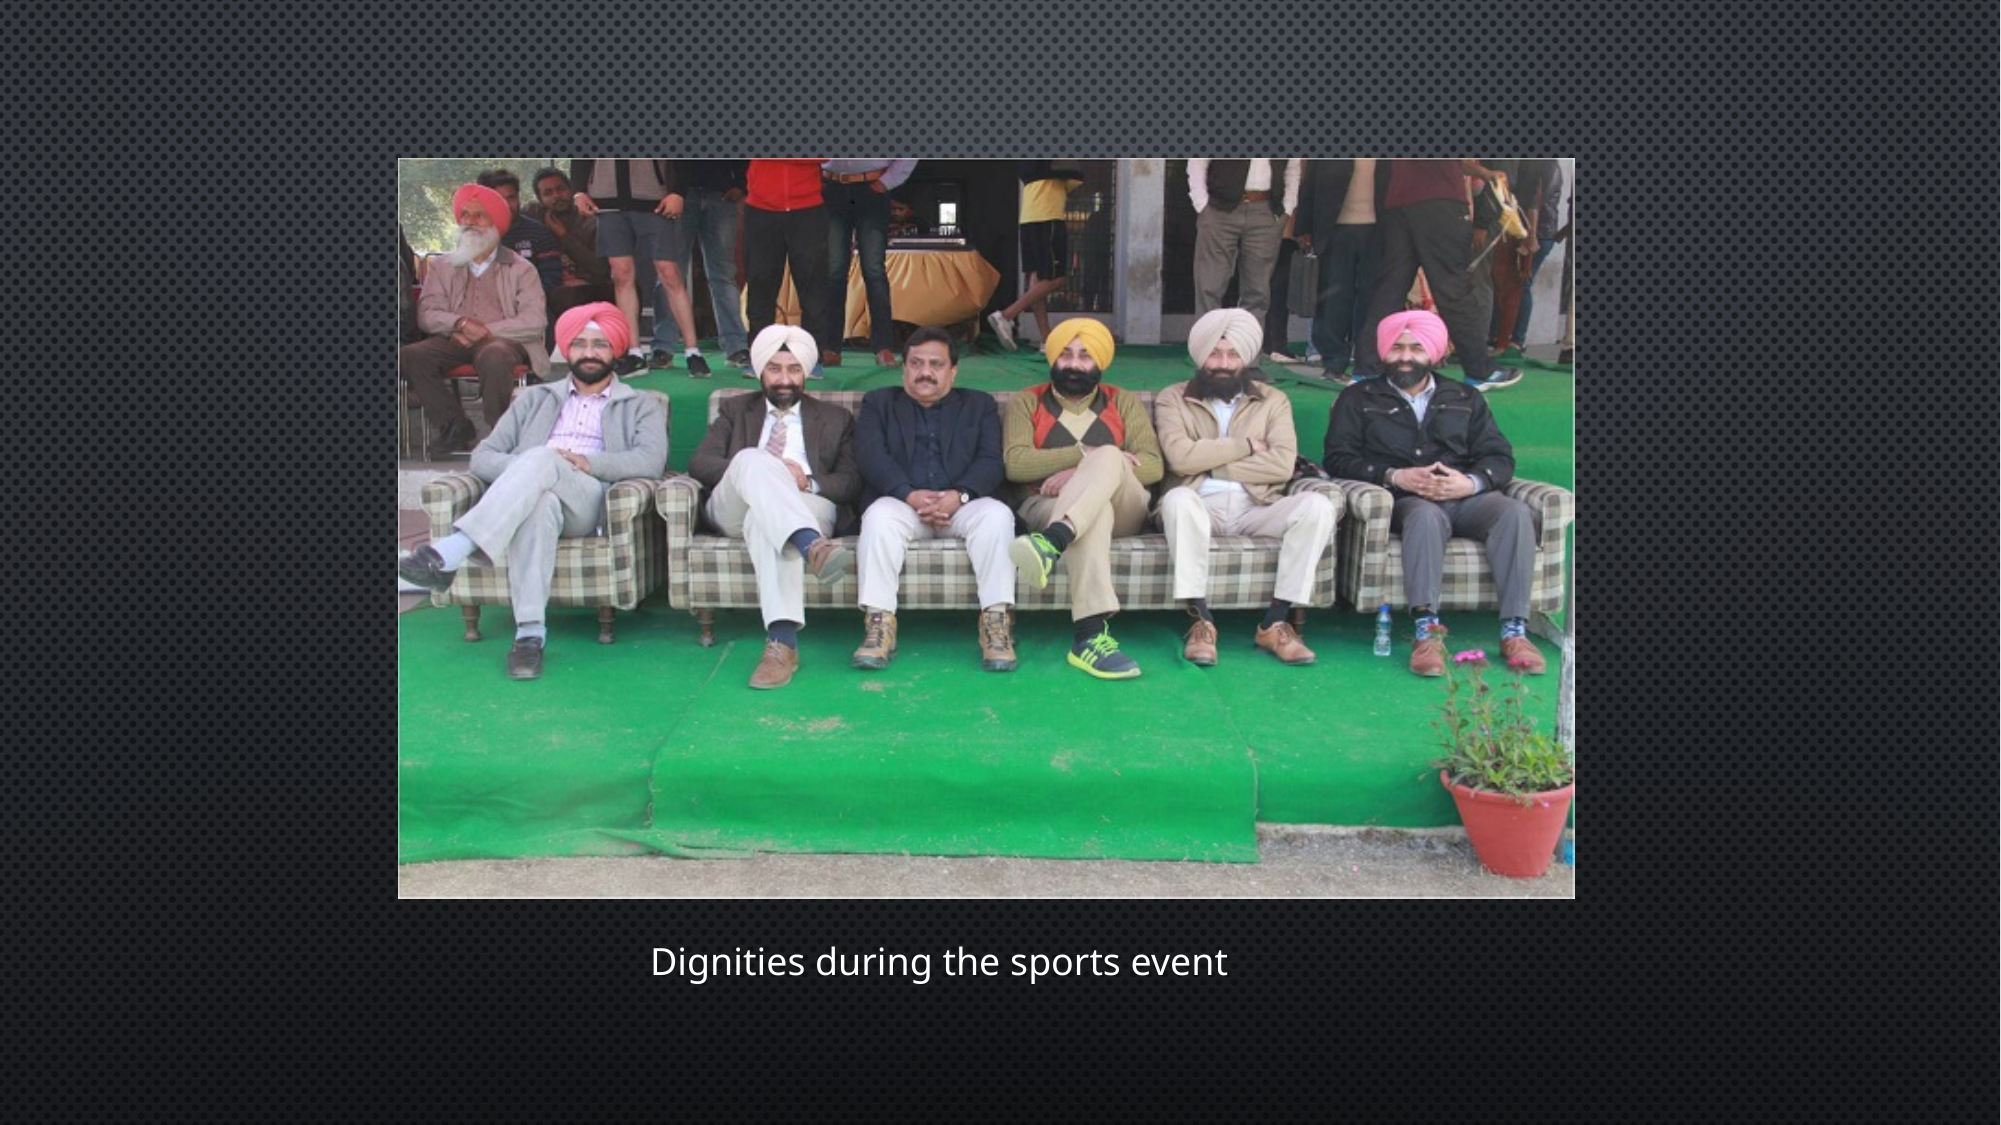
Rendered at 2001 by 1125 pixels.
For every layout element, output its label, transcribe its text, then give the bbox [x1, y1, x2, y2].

picture [398, 157, 1576, 899]
text_box Dignities during the sports event [362, 930, 1622, 991]
